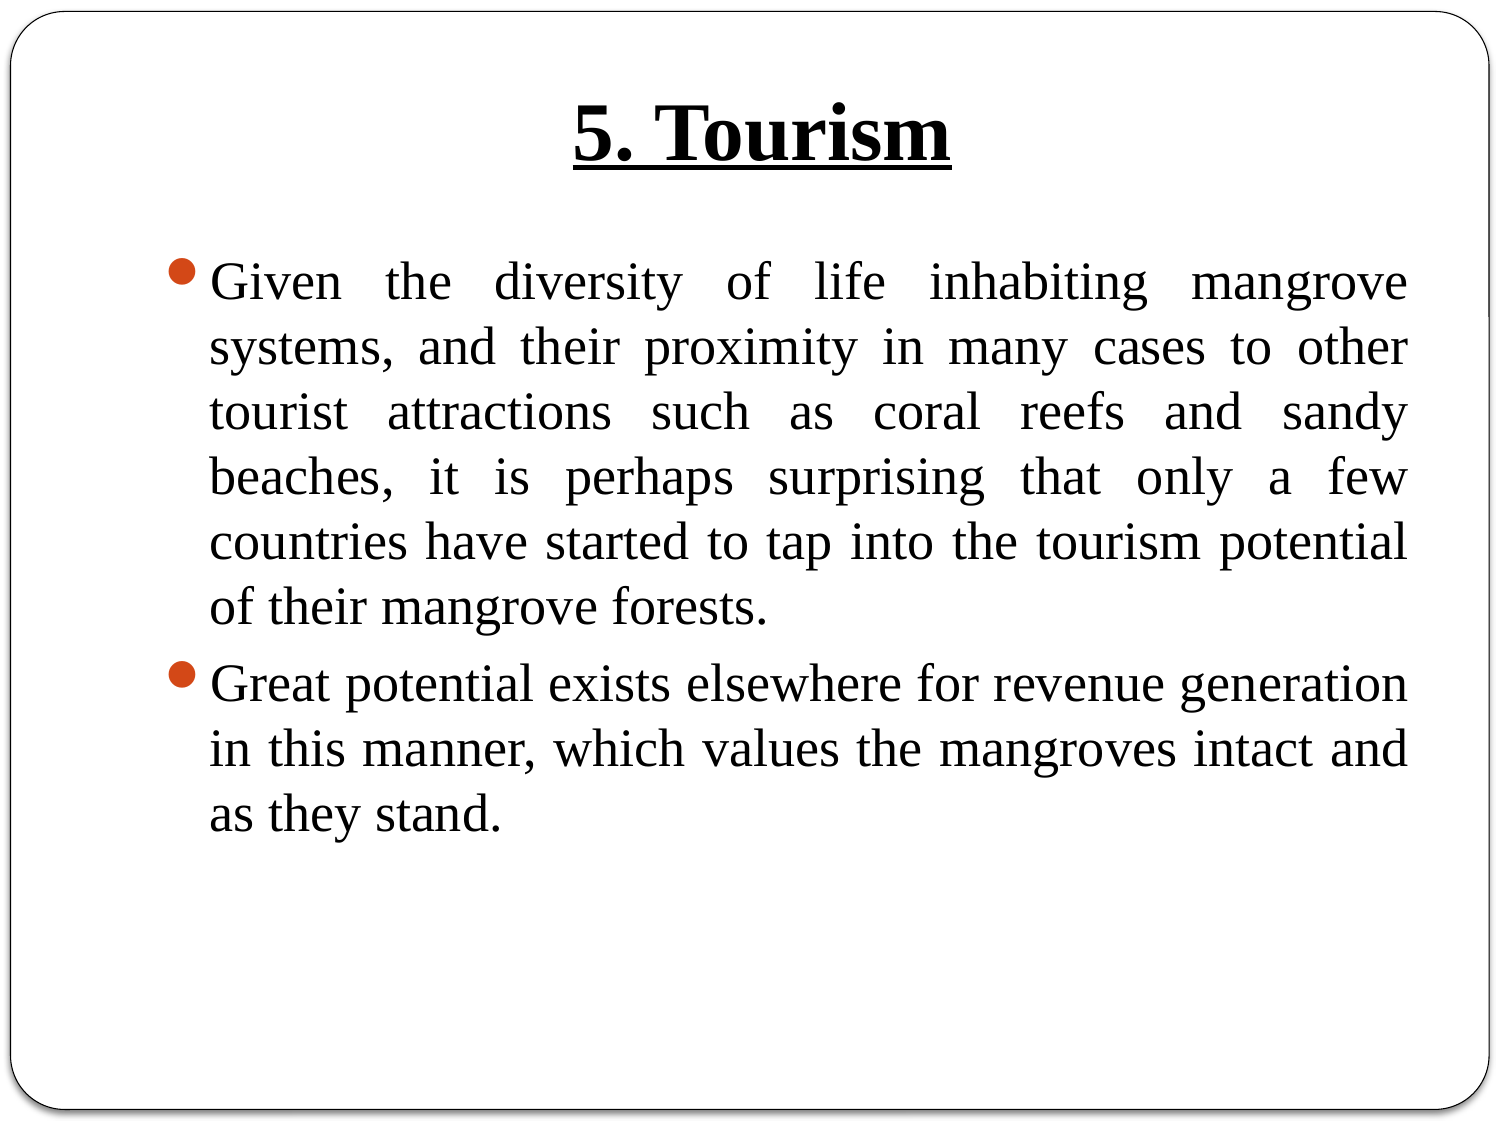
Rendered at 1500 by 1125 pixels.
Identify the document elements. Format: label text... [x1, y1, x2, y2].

title 5. Tourism [125, 4, 1400, 192]
list Given the diversity of life inhabiting mangrove systems, and their proximity in many cases to other tourist attractions such as coral reefs and sandy beaches, it is perhaps surprising that only a few countries have started to tap into the tourism potential of their mangrove forests. Great potential exists elsewhere for revenue generation in this manner, which values the mangroves intact and as they stand. [150, 237, 1425, 988]
